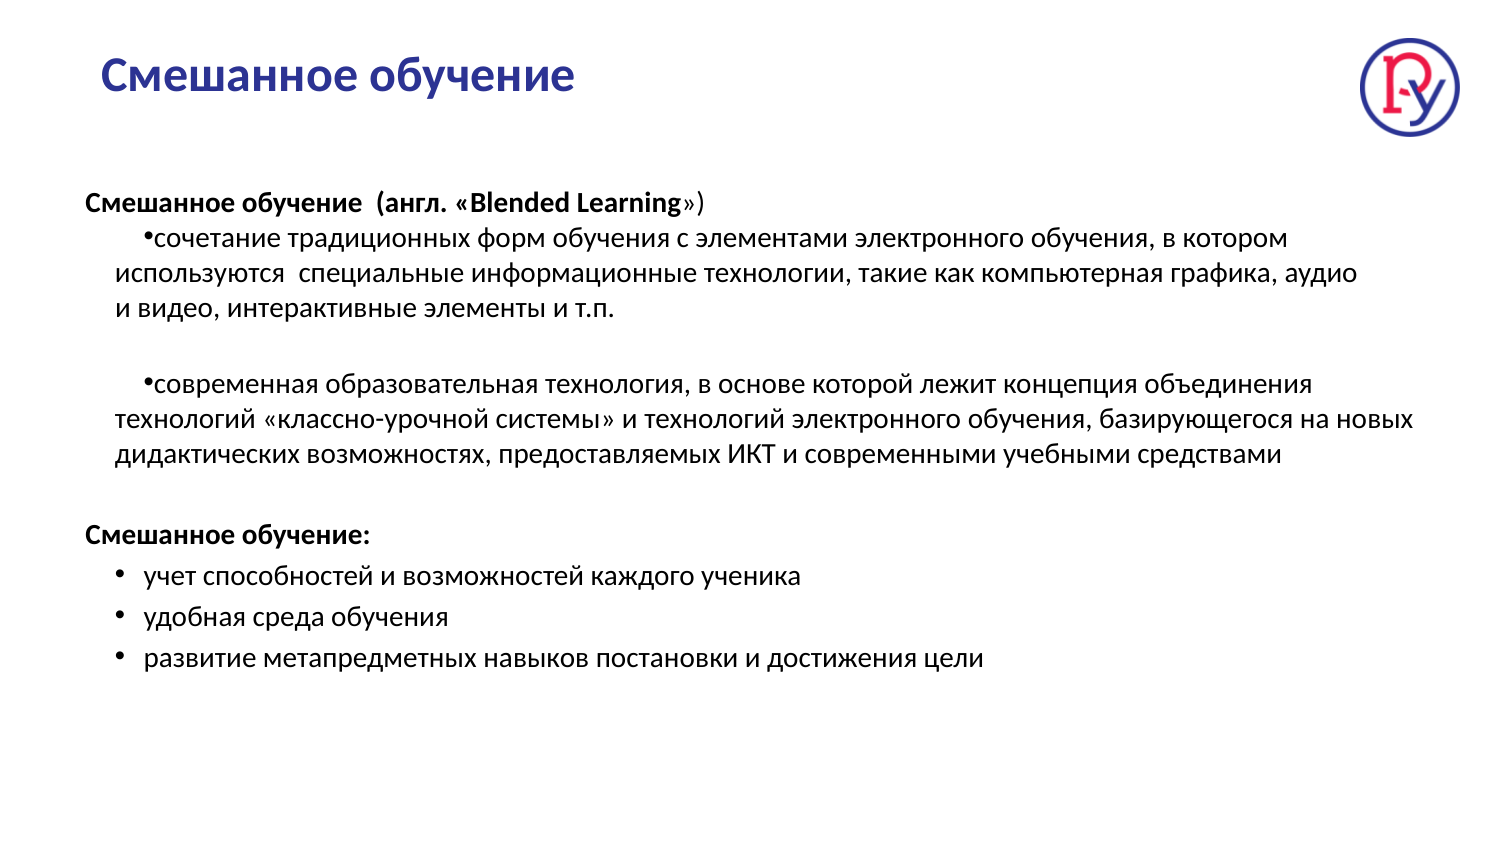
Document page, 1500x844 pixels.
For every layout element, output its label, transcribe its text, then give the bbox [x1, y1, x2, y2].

list Смешанное обучение (англ. «Blended Learning») сочетание традиционных форм обучения с элементами электронного обучения, в котором используются специальные информационные технологии, такие как компьютерная графика, аудио и видео, интерактивные элементы и т.п. современная образовательная технология, в основе которой лежит концепция объединения технологий «классно-урочной системы» и технологий электронного обучения, базирующегося на новых дидактических возможностях, предоставляемых ИКТ и современными учебными средствами Смешанное обучение: учет способностей и возможностей каждого ученика удобная среда обучения развитие метапредметных навыков постановки и достижения цели [70, 175, 1439, 809]
picture [1360, 38, 1460, 138]
title Смешанное обучение [75, 33, 1425, 175]
